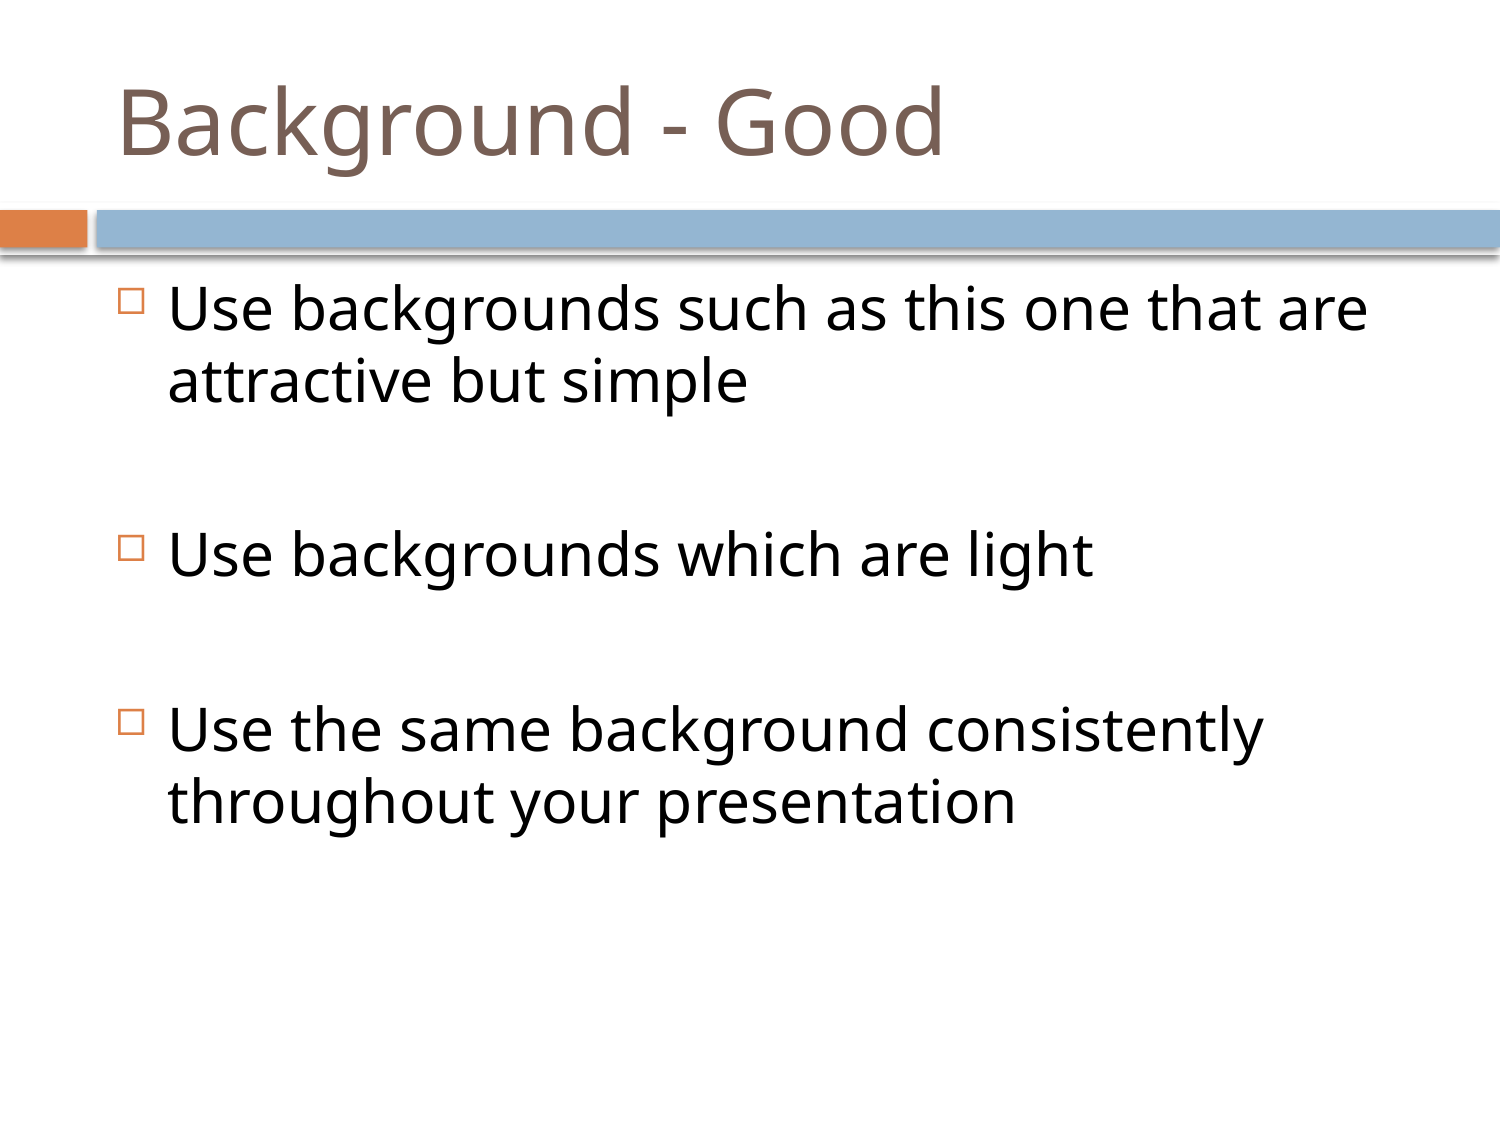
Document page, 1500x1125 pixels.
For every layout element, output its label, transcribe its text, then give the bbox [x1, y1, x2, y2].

list Use backgrounds such as this one that are attractive but simple Use backgrounds which are light Use the same background consistently throughout your presentation [100, 262, 1438, 1000]
title Background - Good [100, 37, 1438, 200]
